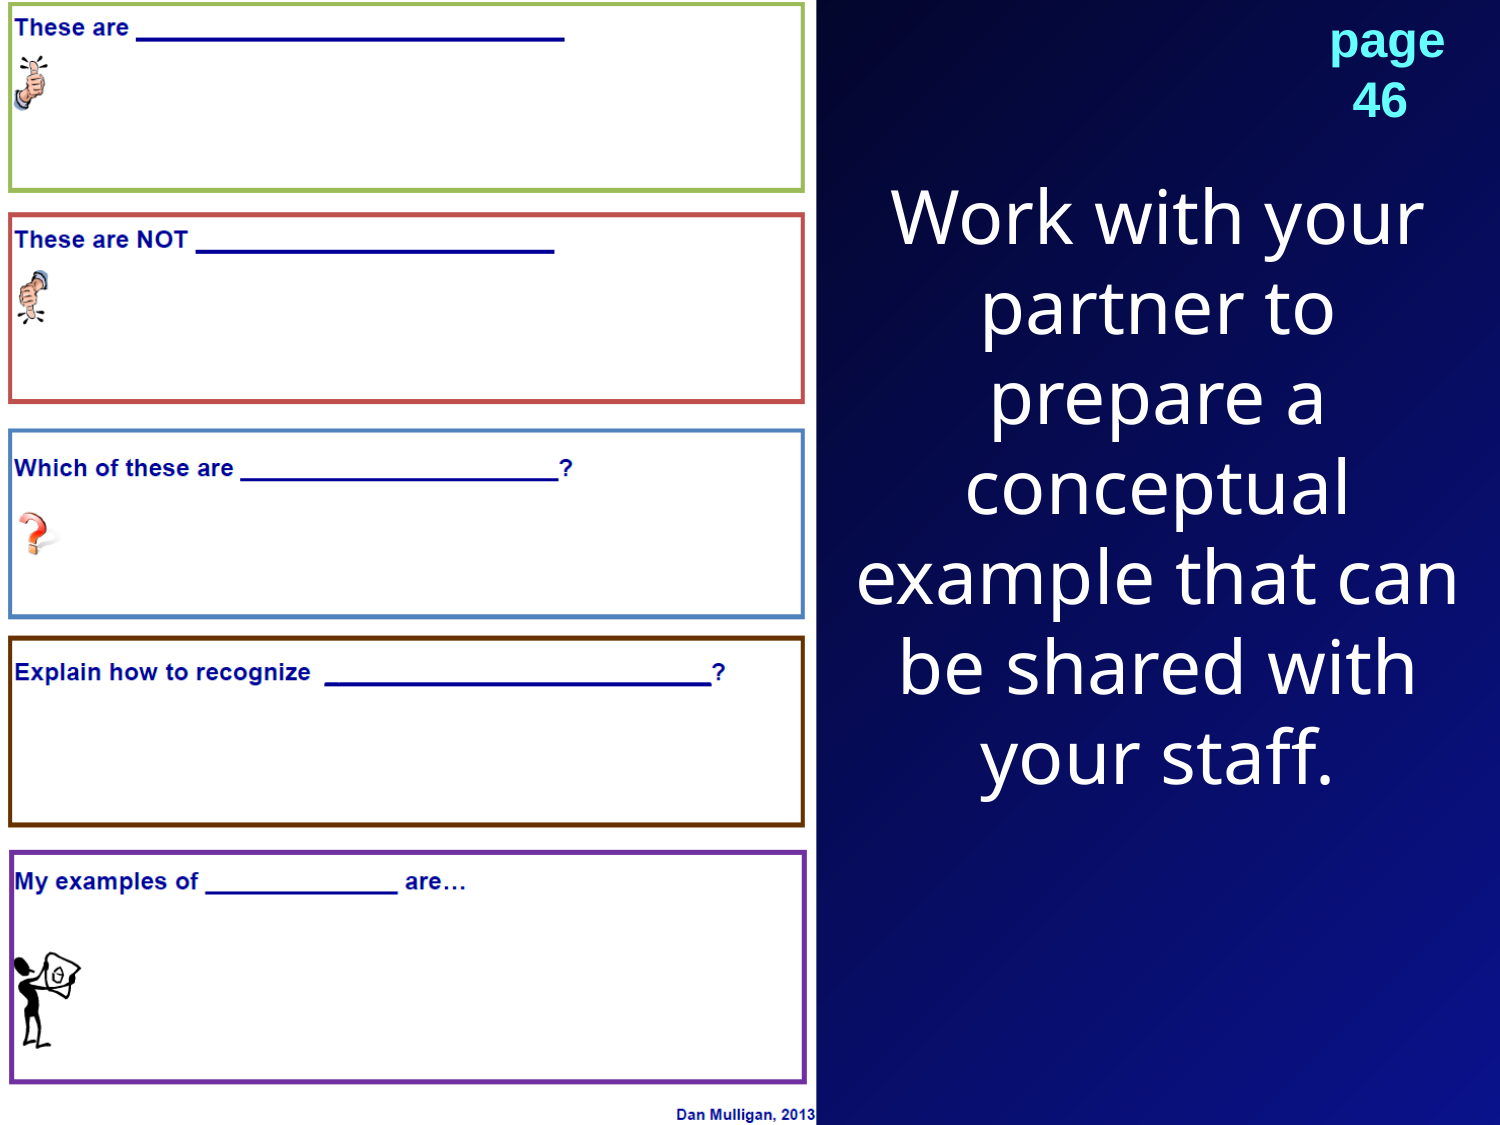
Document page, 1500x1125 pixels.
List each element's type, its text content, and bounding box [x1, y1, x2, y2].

picture [0, 0, 817, 1125]
text_box Work with your partner to prepare a conceptual example that can be shared with your staff. [821, 162, 1500, 898]
text_box page 46 [1274, 0, 1500, 135]
